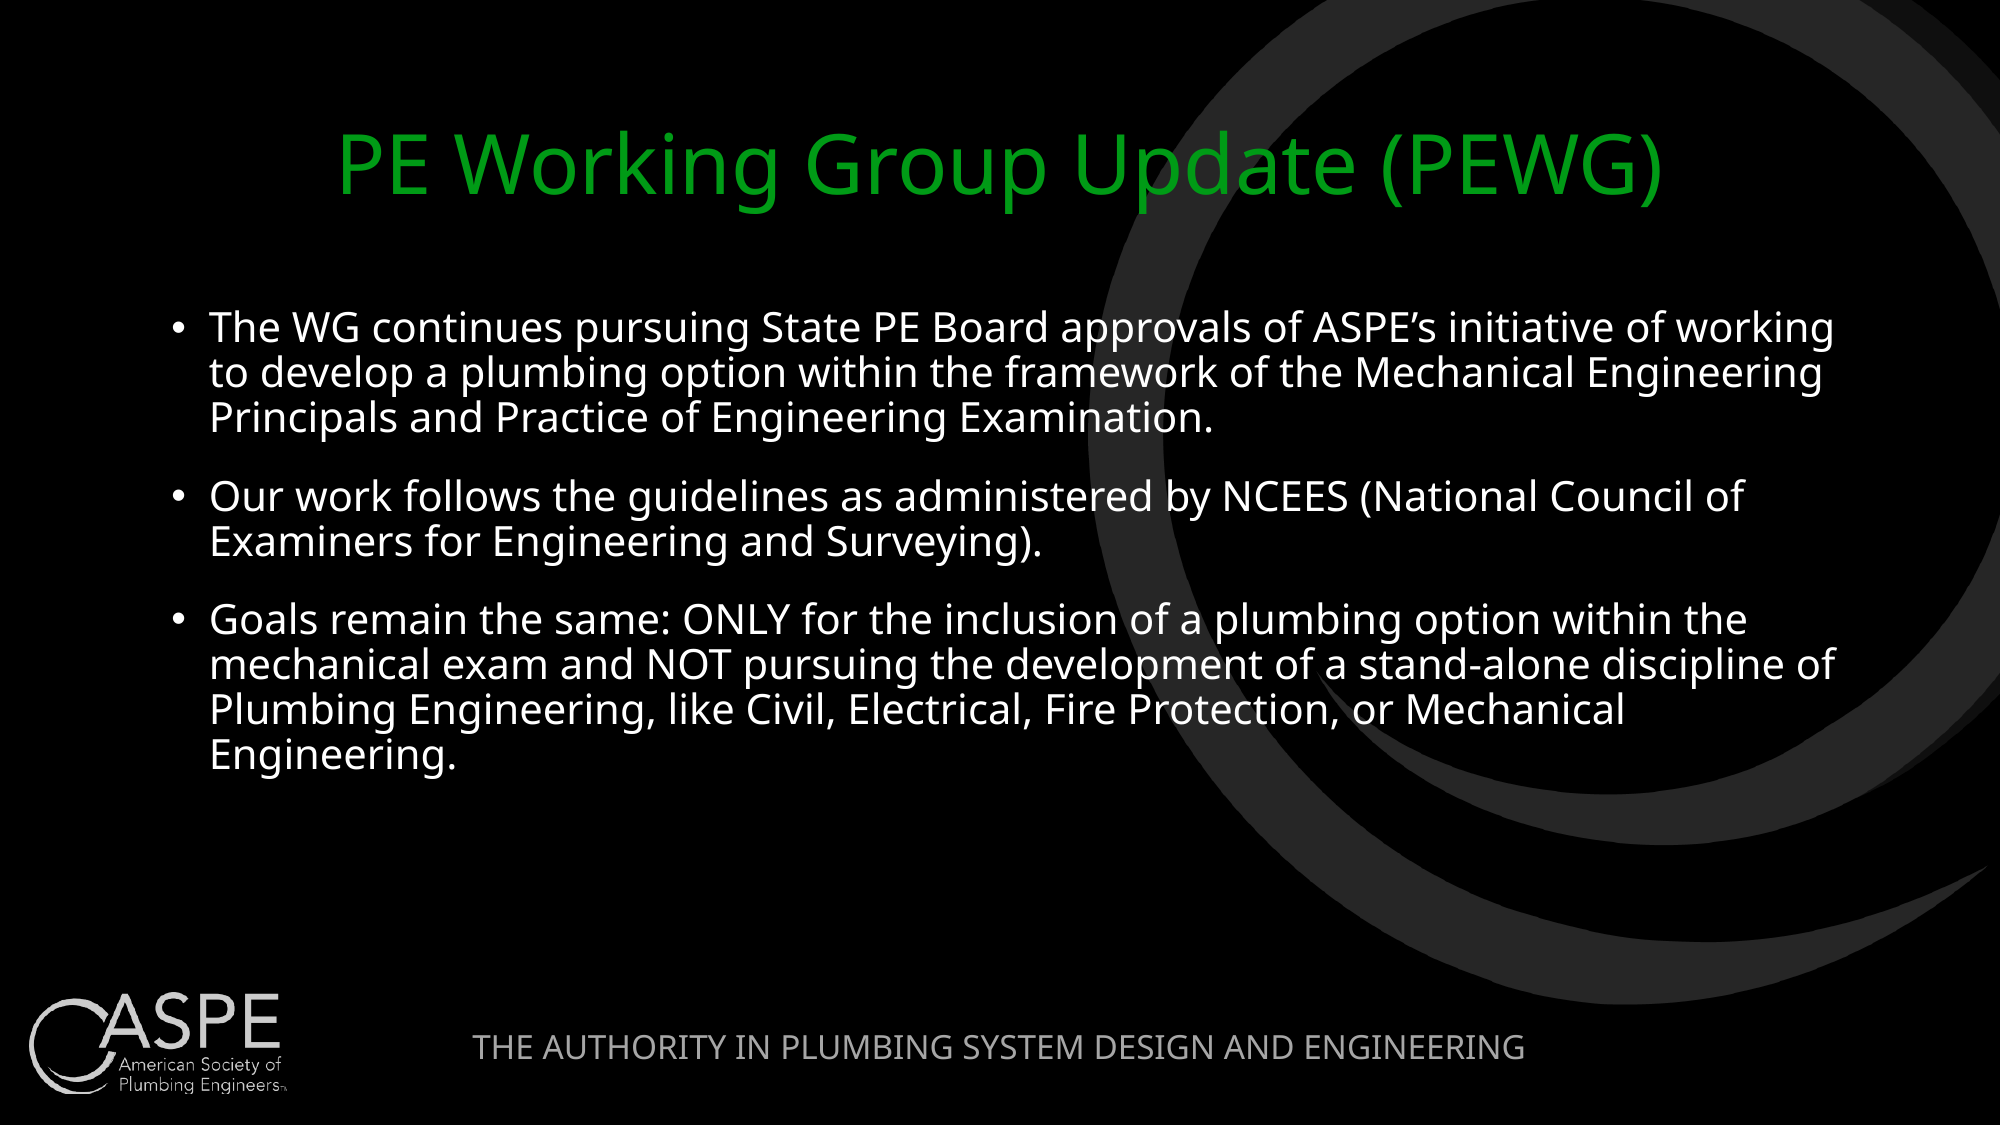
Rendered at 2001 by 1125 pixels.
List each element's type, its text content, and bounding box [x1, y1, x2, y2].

list The WG continues pursuing State PE Board approvals of ASPE’s initiative of working to develop a plumbing option within the framework of the Mechanical Engineering Principals and Practice of Engineering Examination. Our work follows the guidelines as administered by NCEES (National Council of Examiners for Engineering and Surveying). Goals remain the same: ONLY for the inclusion of a plumbing option within the mechanical exam and NOT pursuing the development of a stand-alone discipline of Plumbing Engineering, like Civil, Electrical, Fire Protection, or Mechanical Engineering. [156, 299, 1866, 971]
title PE Working Group Update (PEWG) [162, 80, 1838, 256]
